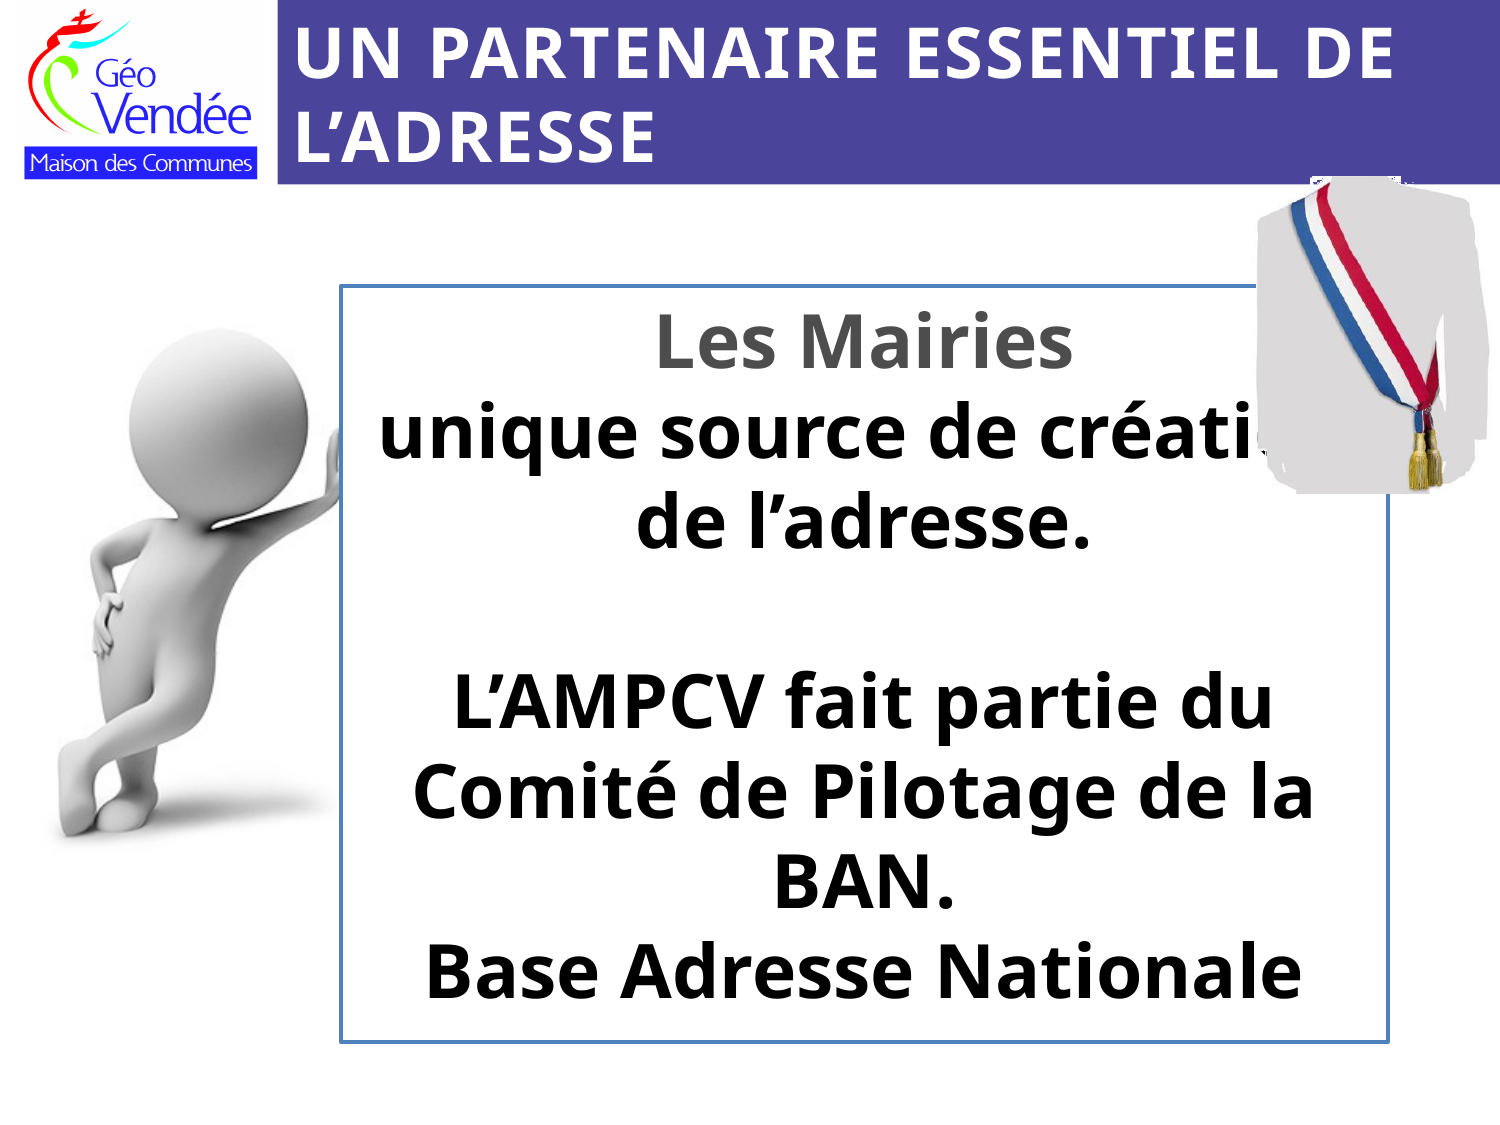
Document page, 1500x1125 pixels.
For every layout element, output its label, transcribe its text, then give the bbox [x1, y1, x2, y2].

text_box Les Mairies unique source de création de l’adresse. L’AMPCV fait partie du Comité de Pilotage de la BAN. Base Adresse Nationale [339, 284, 1390, 1044]
picture [1210, 172, 1500, 494]
picture [16, 0, 266, 187]
text_box UN PARTENAIRE ESSENTIEL DE L’ADRESSE [277, 0, 1500, 185]
picture [0, 262, 496, 888]
